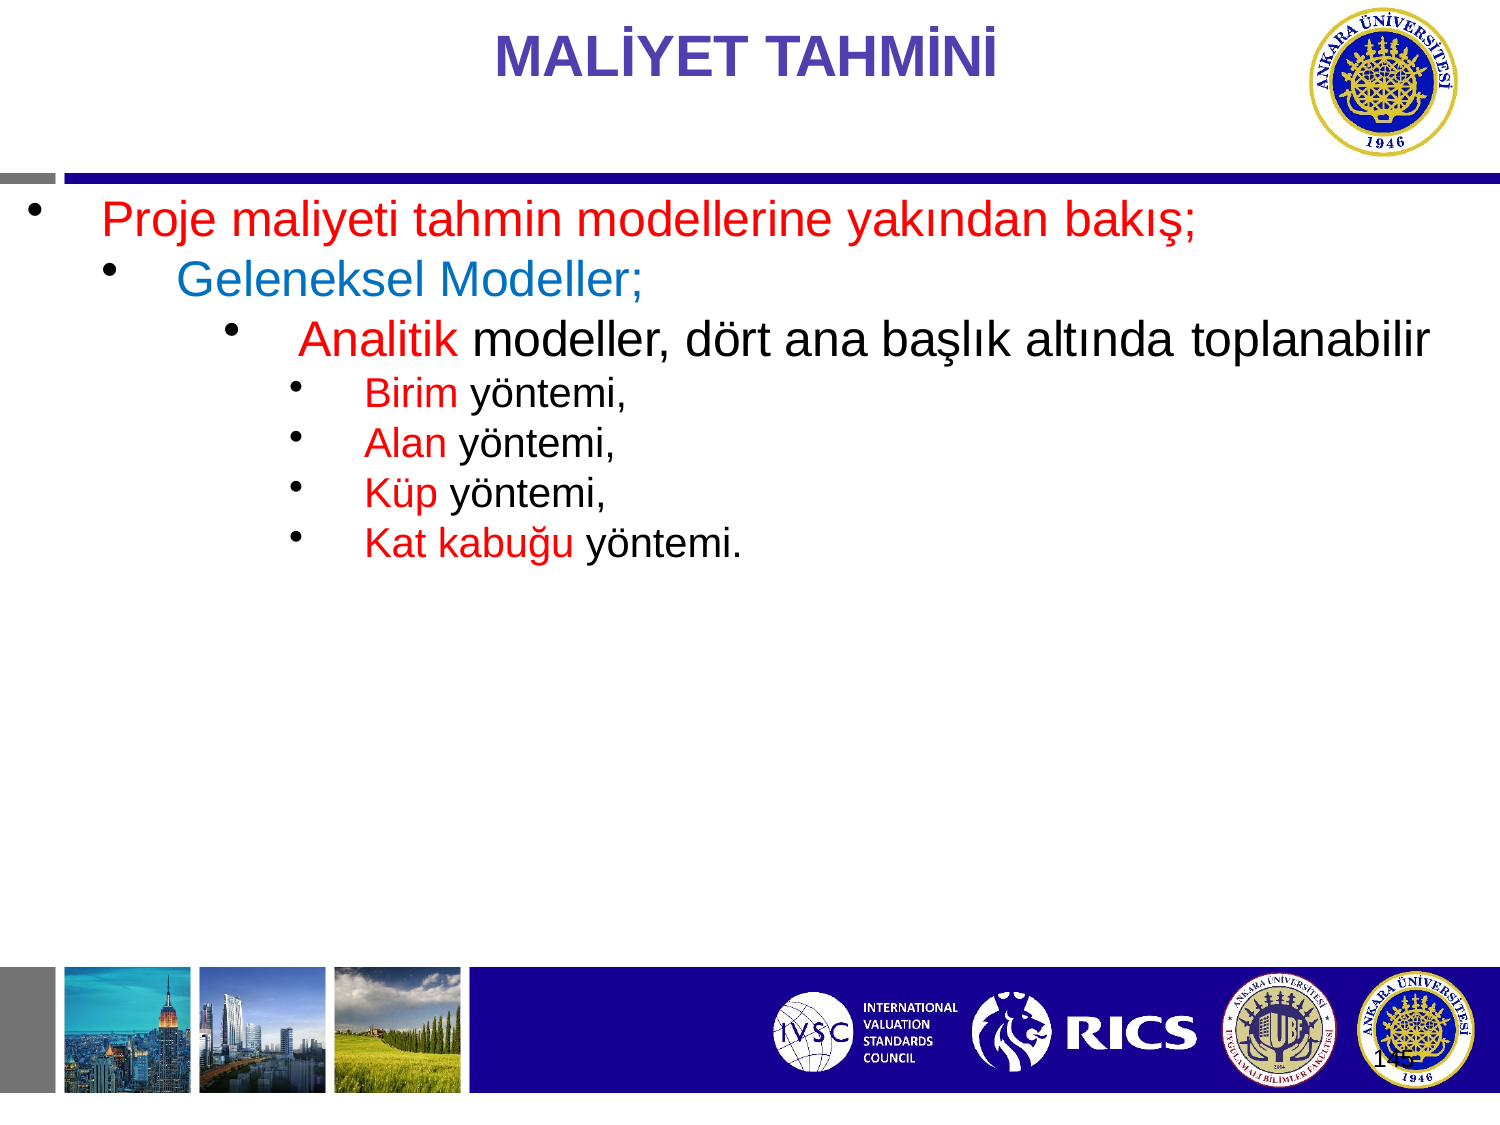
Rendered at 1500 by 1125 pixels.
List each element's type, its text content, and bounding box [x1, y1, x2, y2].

text_box Proje maliyeti tahmin modellerine yakından bakış; Geleneksel Modeller; Analitik modeller, dört ana başlık altında toplanabilir Birim yöntemi, Alan yöntemi, Küp yöntemi, Kat kabuğu yöntemi. [24, 183, 1441, 567]
title MALİYET TAHMİNİ [492, 15, 1008, 206]
picture [0, 0, 1500, 1125]
slide_number 145 [1366, 1043, 1421, 1125]
